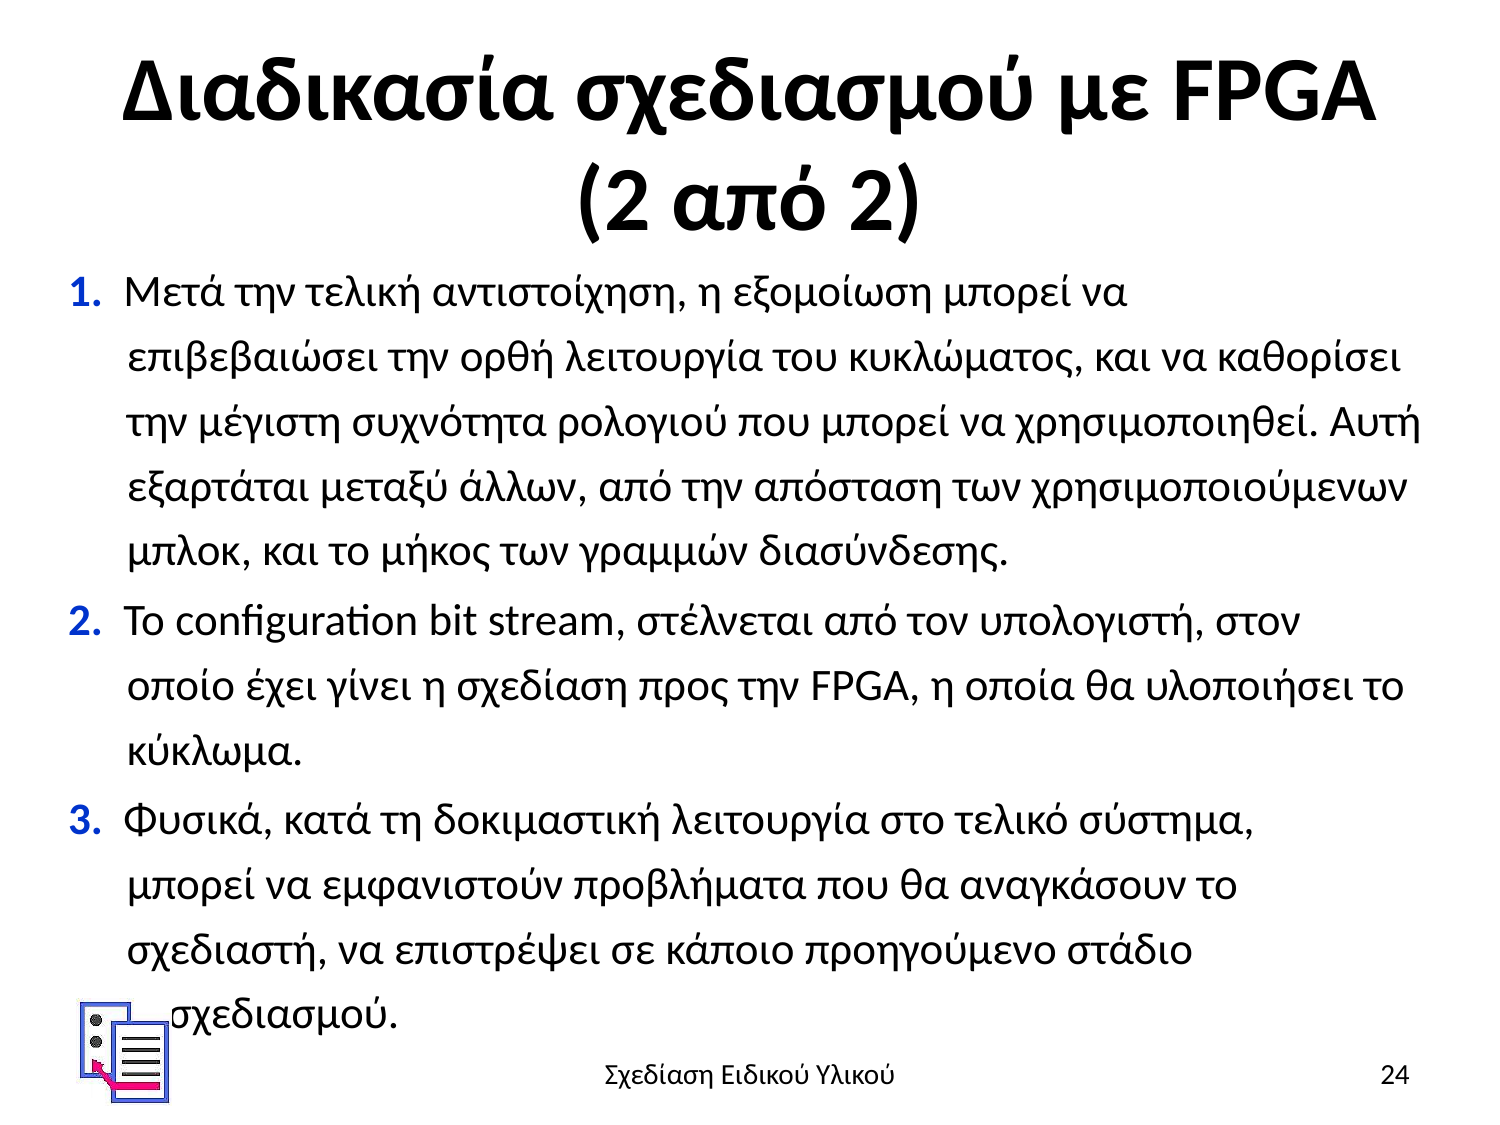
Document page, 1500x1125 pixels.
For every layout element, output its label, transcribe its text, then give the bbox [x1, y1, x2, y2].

slide_number 24 [1074, 1042, 1425, 1103]
title Διαδικασία σχεδιασμού με FPGA (2 από 2) [75, 45, 1425, 233]
picture [76, 998, 172, 1107]
footer Σχεδίαση Ειδικού Υλικού [512, 1042, 988, 1103]
list 1. Μετά την τελική αντιστοίχηση, η εξομοίωση μπορεί να επιβεβαιώσει την ορθή λειτουργία του κυκλώματος, και να καθορίσει την μέγιστη συχνότητα ρολογιού που μπορεί να χρησιμοποιηθεί. Αυτή εξαρτάται μεταξύ άλλων, από την απόσταση των χρησιμοποιούμενων μπλοκ, και το μήκος των γραμμών διασύνδεσης. 2. Το configuration bit stream, στέλνεται από τον υπολογιστή, στον οποίο έχει γίνει η σχεδίαση προς την FPGA, η οποία θα υλοποιήσει το κύκλωμα. 3. Φυσικά, κατά τη δοκιμαστική λειτουργία στο τελικό σύστημα, μπορεί να εμφανιστούν προβλήματα που θα αναγκάσουν το σχεδιαστή, να επιστρέψει σε κάποιο προηγούμενο στάδιο σχεδιασμού. [53, 243, 1459, 1059]
